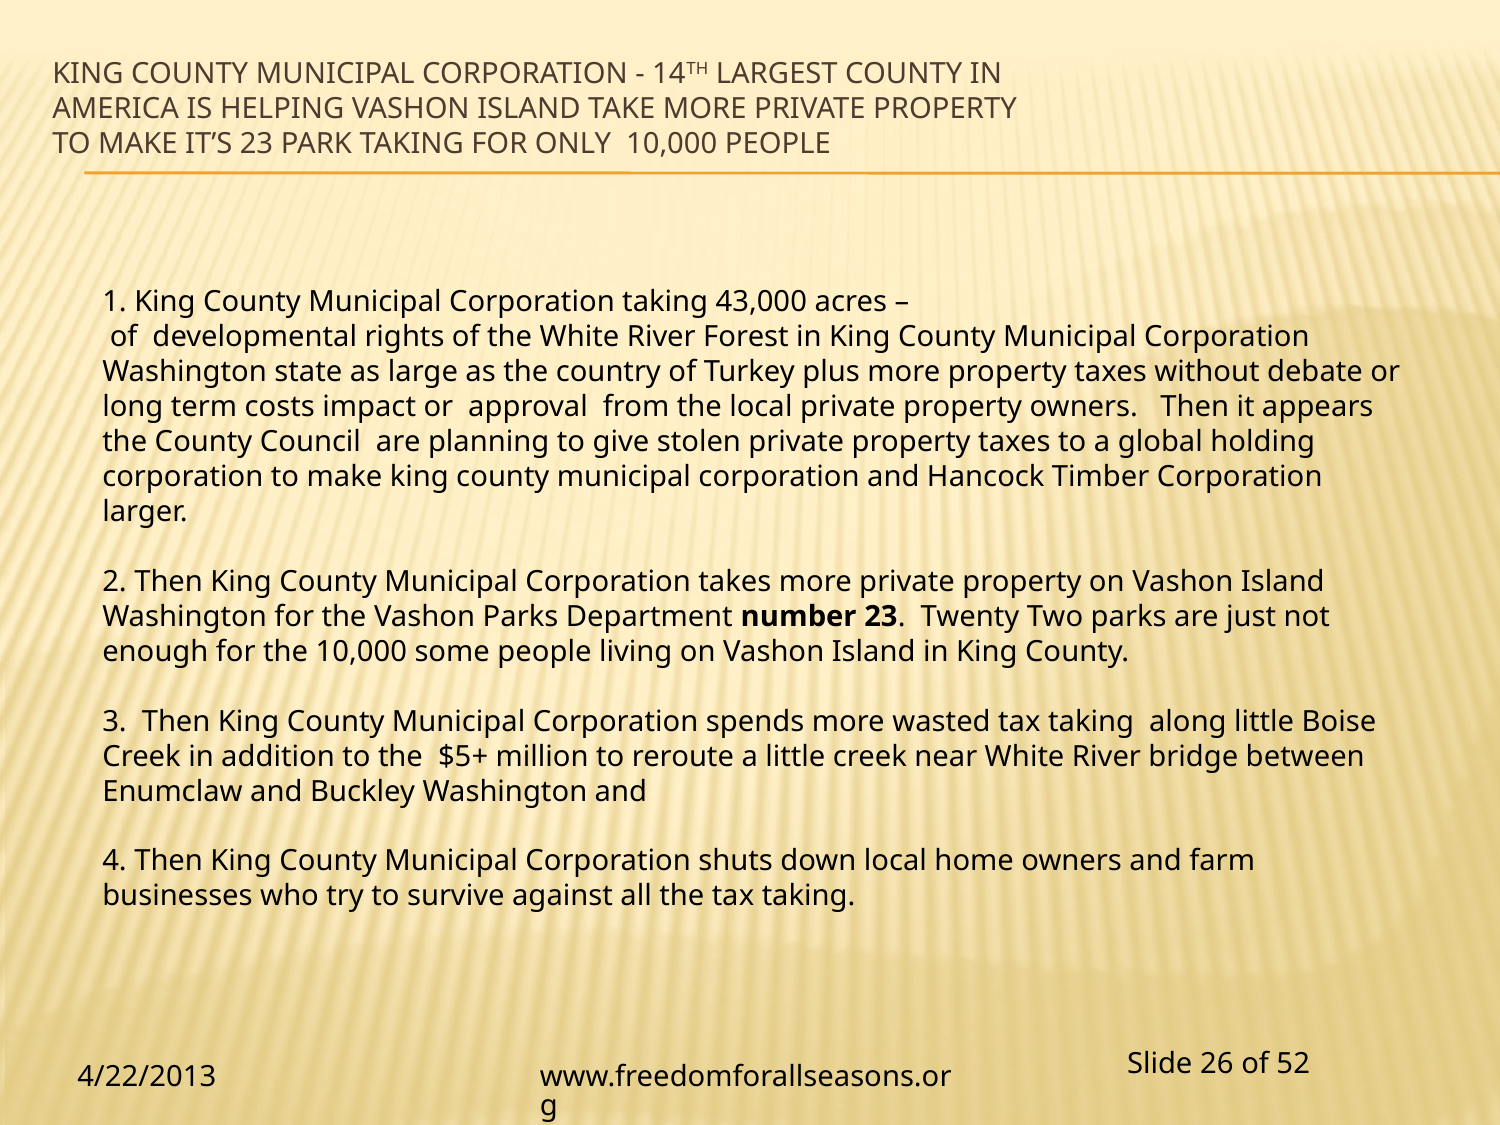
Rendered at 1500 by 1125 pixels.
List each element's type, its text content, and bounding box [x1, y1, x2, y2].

footer www.freedomforallseasons.org [525, 1050, 975, 1098]
title King County Municipal Corporation - 14th Largest county in America is helping Vashon island take more private property to make it’s 23 park taking for only 10,000 people [37, 37, 1063, 176]
text_box 1. King County Municipal Corporation taking 43,000 acres – of developmental rights of the White River Forest in King County Municipal Corporation Washington state as large as the country of Turkey plus more property taxes without debate or long term costs impact or approval from the local private property owners. Then it appears the County Council are planning to give stolen private property taxes to a global holding corporation to make king county municipal corporation and Hancock Timber Corporation larger. 2. Then King County Municipal Corporation takes more private property on Vashon Island Washington for the Vashon Parks Department number 23. Twenty Two parks are just not enough for the 10,000 some people living on Vashon Island in King County. 3. Then King County Municipal Corporation spends more wasted tax taking along little Boise Creek in addition to the $5+ million to reroute a little creek near White River bridge between Enumclaw and Buckley Washington and 4. Then King County Municipal Corporation shuts down local home owners and farm businesses who try to survive against all the tax taking. [87, 274, 1425, 954]
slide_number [62, 1050, 275, 1098]
